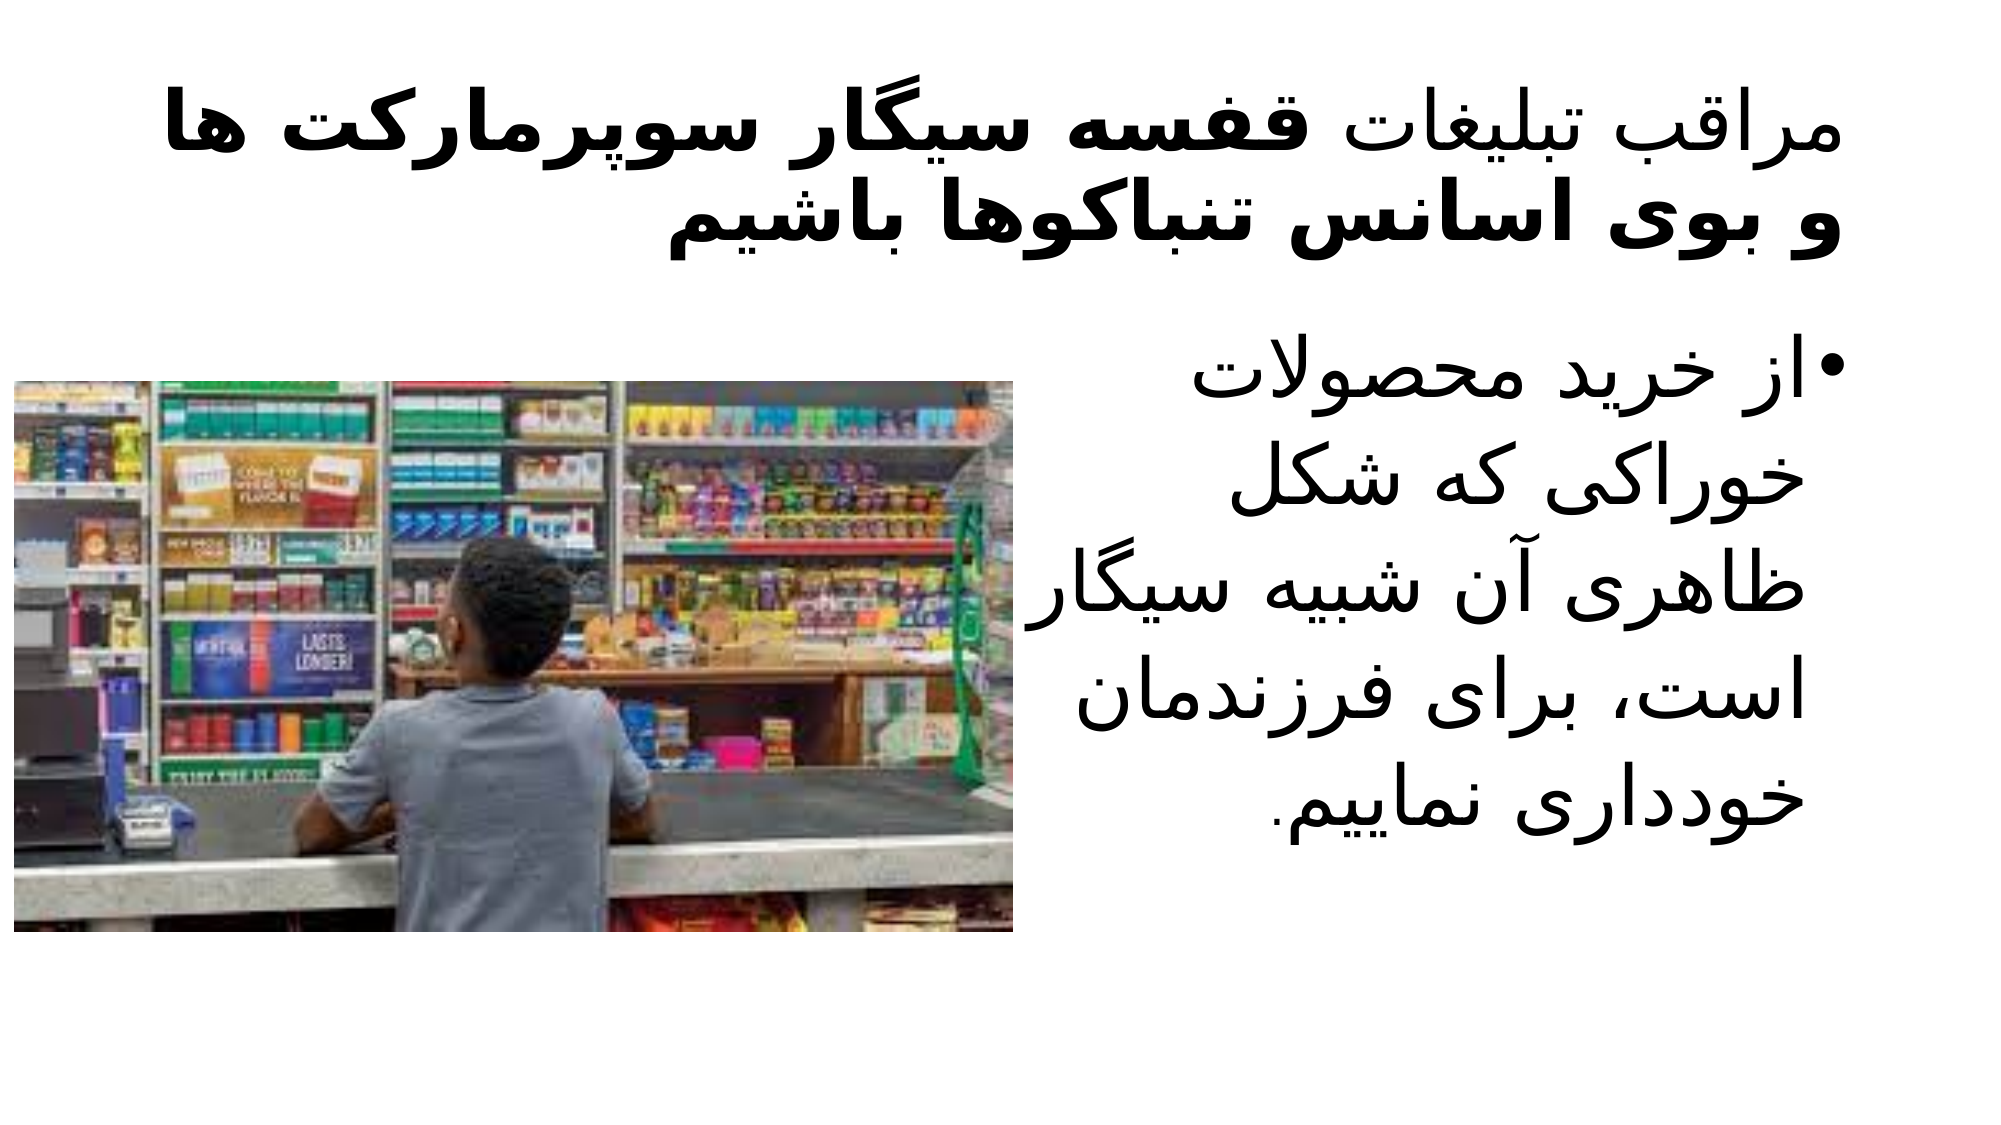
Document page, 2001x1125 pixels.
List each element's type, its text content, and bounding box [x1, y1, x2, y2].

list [14, 381, 1013, 932]
list از خرید محصولات خوراکی که شکل ظاهری آن شبیه سیگار است، برای فرزندمان خودداری نماییم. [1012, 299, 1863, 1014]
title مراقب تبلیغات قفسه سیگار سوپرمارکت ها و بوی اسانس تنباکوها باشیم [137, 59, 1863, 278]
